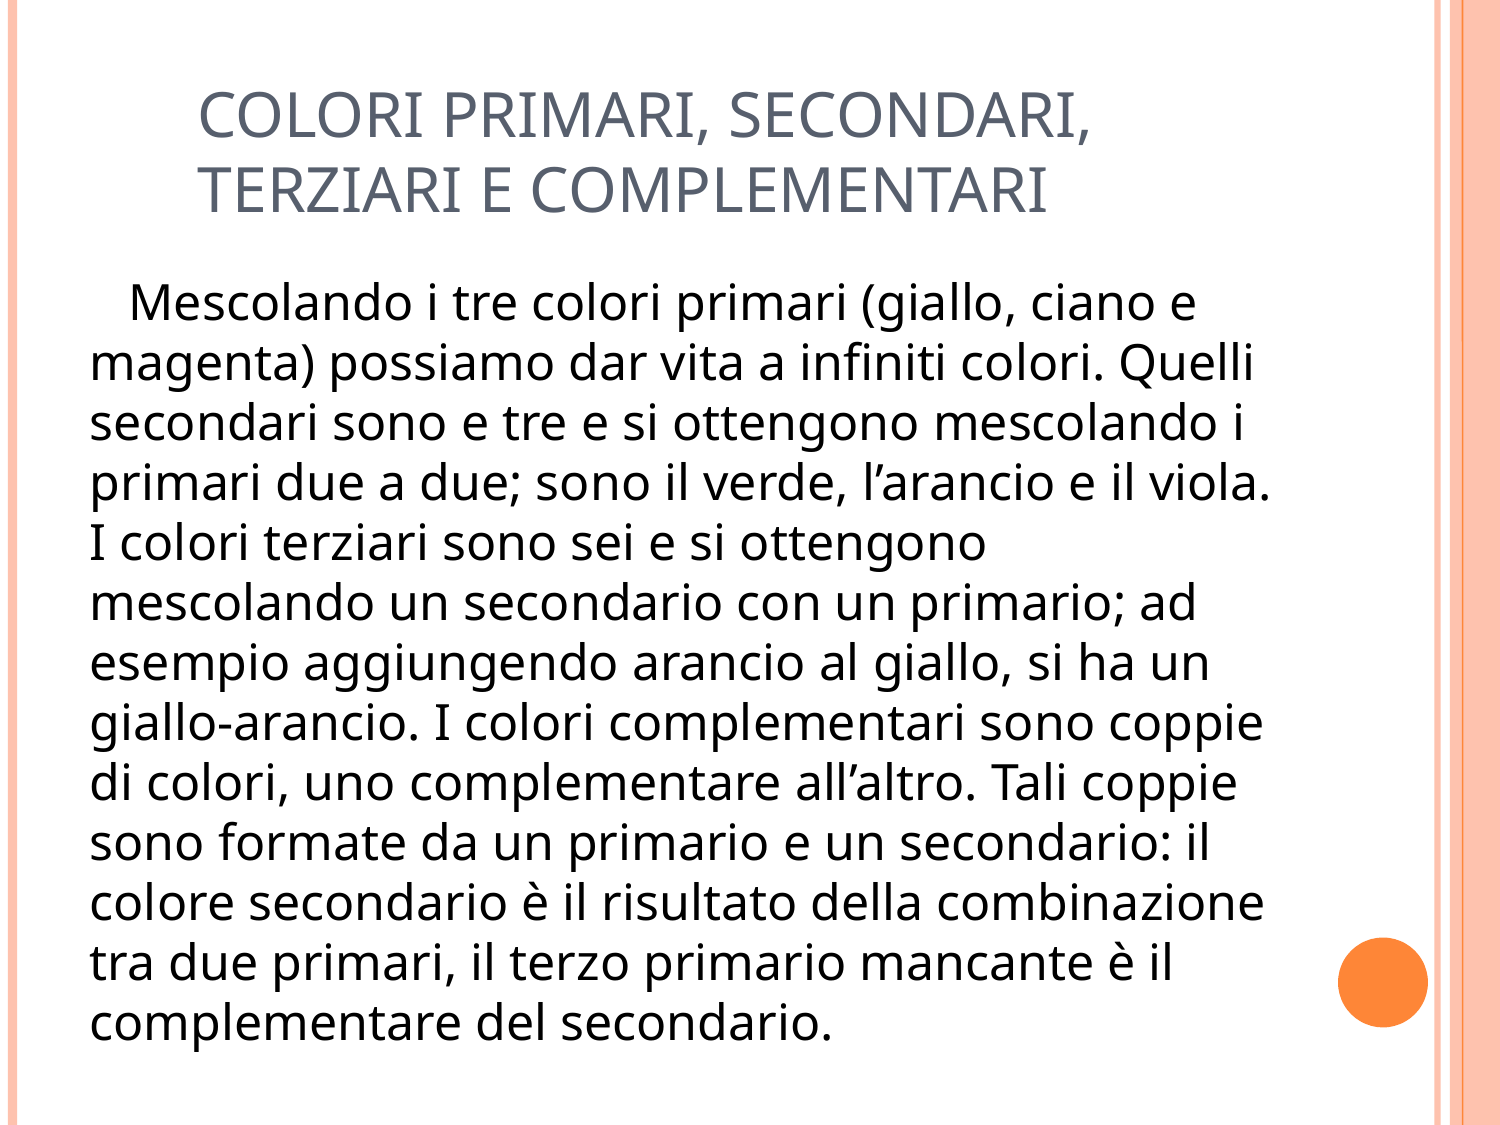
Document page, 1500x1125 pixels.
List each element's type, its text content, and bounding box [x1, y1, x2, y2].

text_box Mescolando i tre colori primari (giallo, ciano e magenta) possiamo dar vita a infiniti colori. Quelli secondari sono e tre e si ottengono mescolando i primari due a due; sono il verde, l’arancio e il viola. I colori terziari sono sei e si ottengono mescolando un secondario con un primario; ad esempio aggiungendo arancio al giallo, si ha un giallo-arancio. I colori complementari sono coppie di colori, uno complementare all’altro. Tali coppie sono formate da un primario e un secondario: il colore secondario è il risultato della combinazione tra due primari, il terzo primario mancante è il complementare del secondario. [74, 262, 1300, 1062]
text_box COLORI PRIMARI, SECONDARI, TERZIARI E COMPLEMENTARI [183, 45, 1300, 233]
